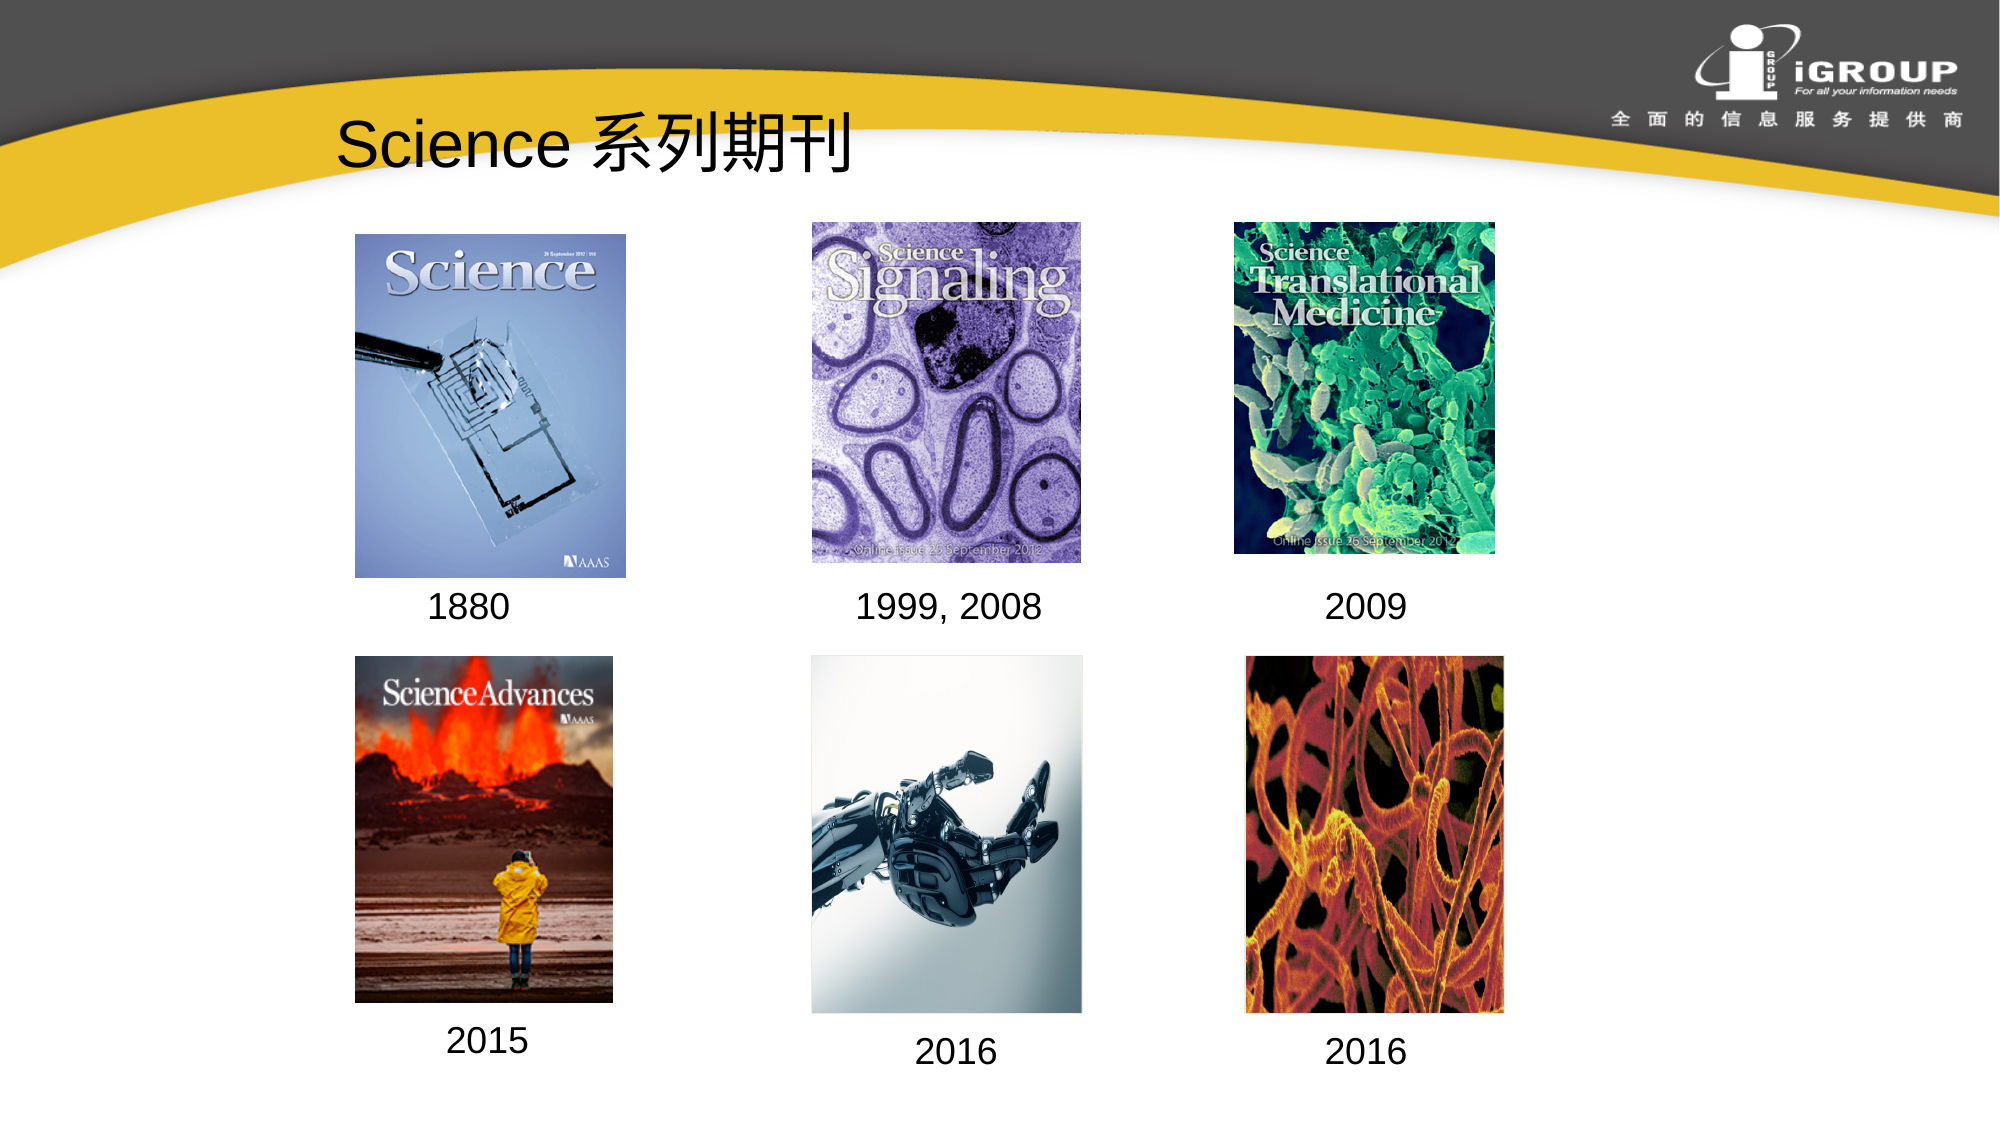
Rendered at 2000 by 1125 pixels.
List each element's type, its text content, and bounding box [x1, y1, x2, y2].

text_box 1999, 2008 [823, 574, 1074, 635]
picture [811, 656, 1082, 1014]
text_box 1880 [402, 586, 535, 635]
picture [354, 656, 614, 1003]
picture [1245, 656, 1504, 1014]
text_box 2016 [1269, 1022, 1463, 1080]
title Science系列期刊 [320, 93, 1421, 220]
text_box 2009 [1269, 574, 1463, 635]
picture [0, 0, 2000, 579]
text_box 2016 [859, 1022, 1053, 1080]
text_box 2015 [390, 1011, 585, 1068]
